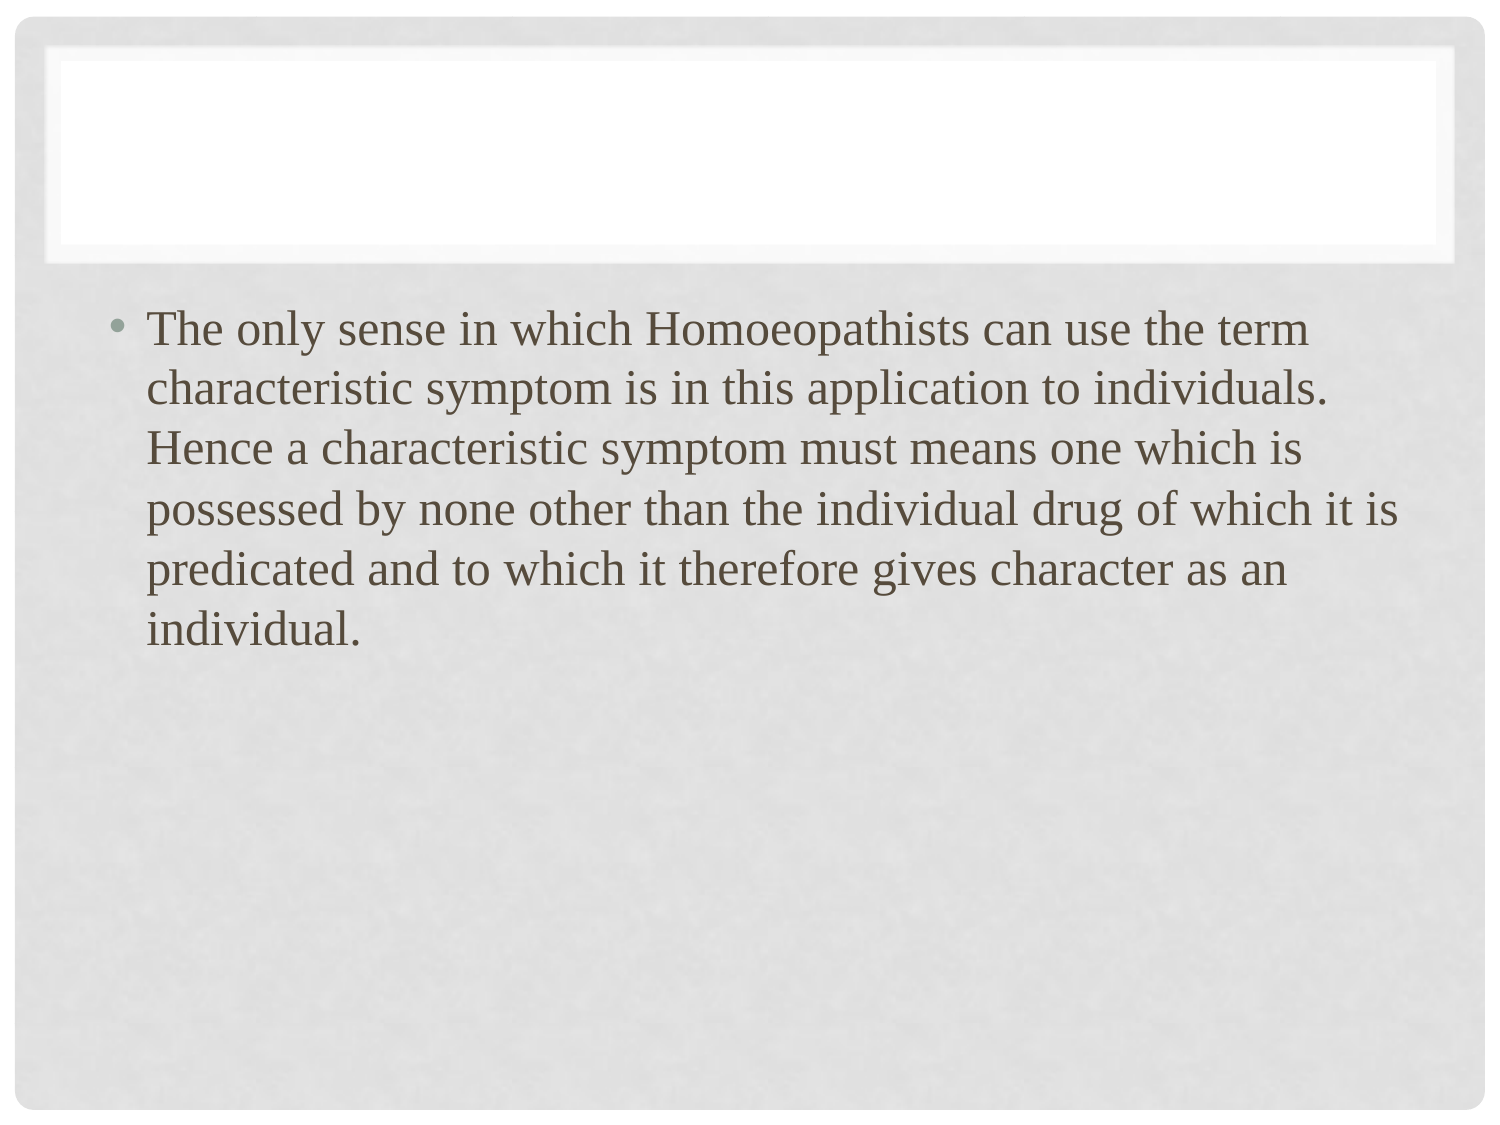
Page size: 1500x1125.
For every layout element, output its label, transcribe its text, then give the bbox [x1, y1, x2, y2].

list The only sense in which Homoeopathists can use the term characteristic symptom is in this application to individuals. Hence a characteristic symptom must means one which is possessed by none other than the individual drug of which it is predicated and to which it therefore gives character as an individual. [75, 287, 1425, 1005]
